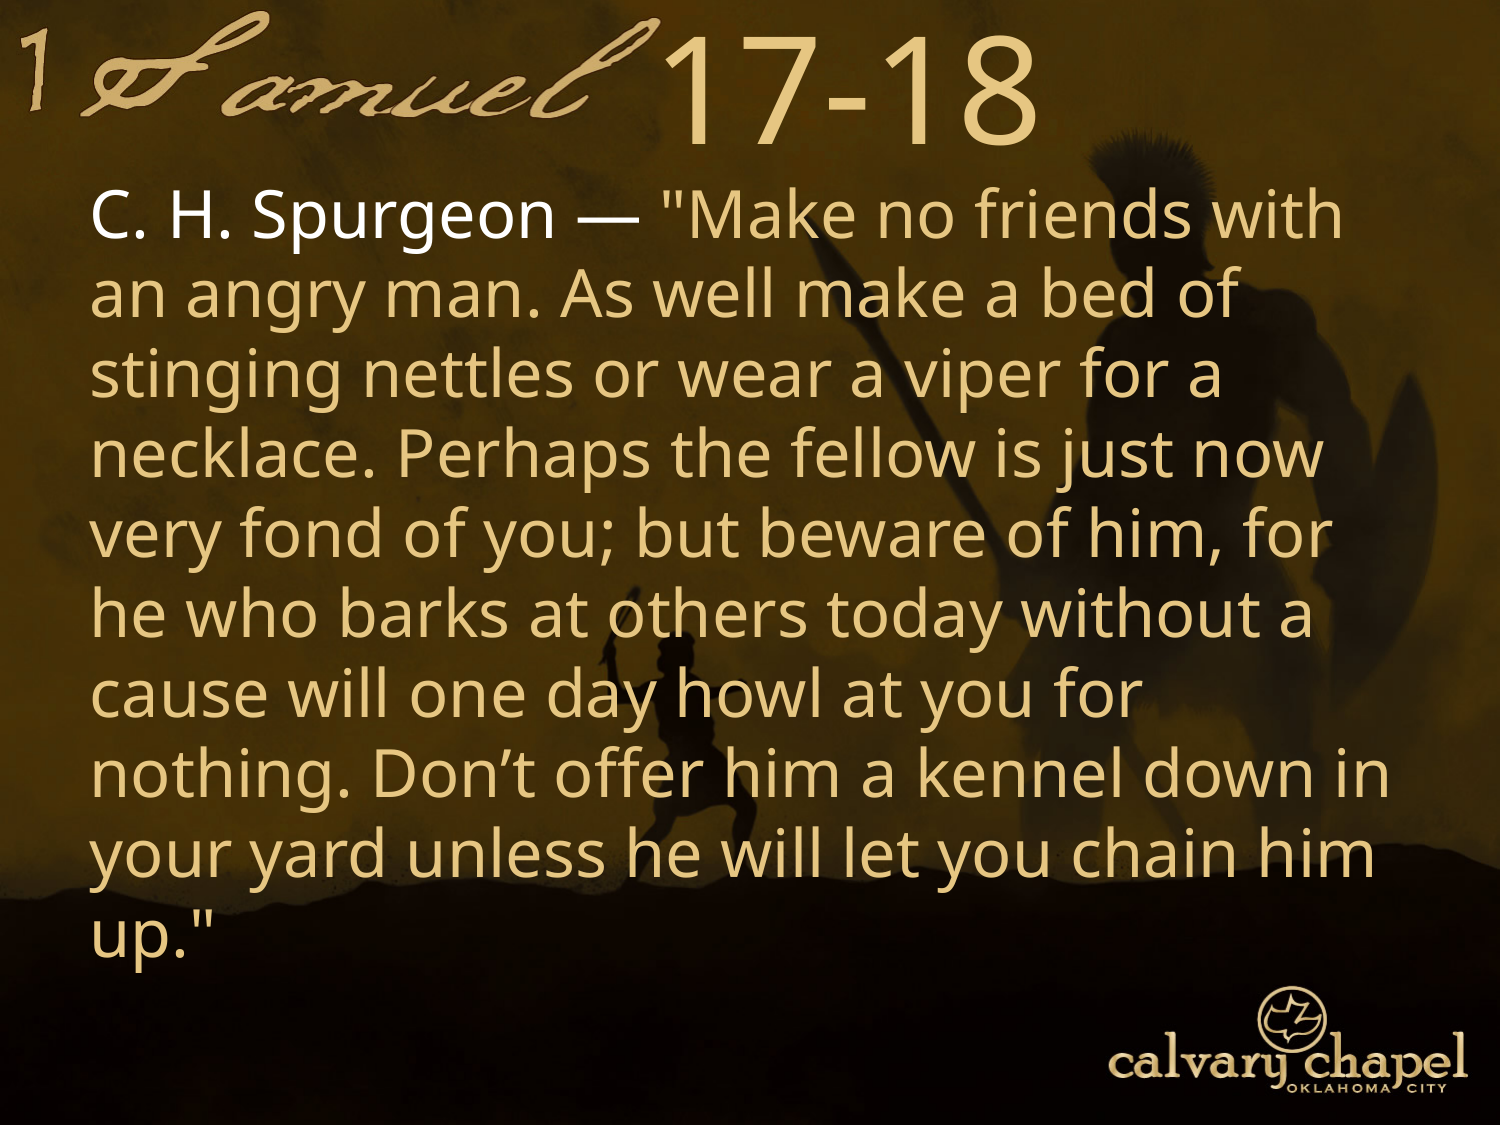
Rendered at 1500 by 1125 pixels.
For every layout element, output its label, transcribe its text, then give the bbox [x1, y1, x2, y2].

text_box C. H. Spurgeon — "Make no friends with an angry man. As well make a bed of stinging nettles or wear a viper for a necklace. Perhaps the fellow is just now very fond of you; but beware of him, for he who barks at others today without a cause will one day howl at you for nothing. Don’t offer him a kennel down in your yard unless he will let you chain him up." [75, 163, 1428, 979]
text_box 17-18 [637, 0, 1450, 183]
picture [0, 0, 1500, 1125]
